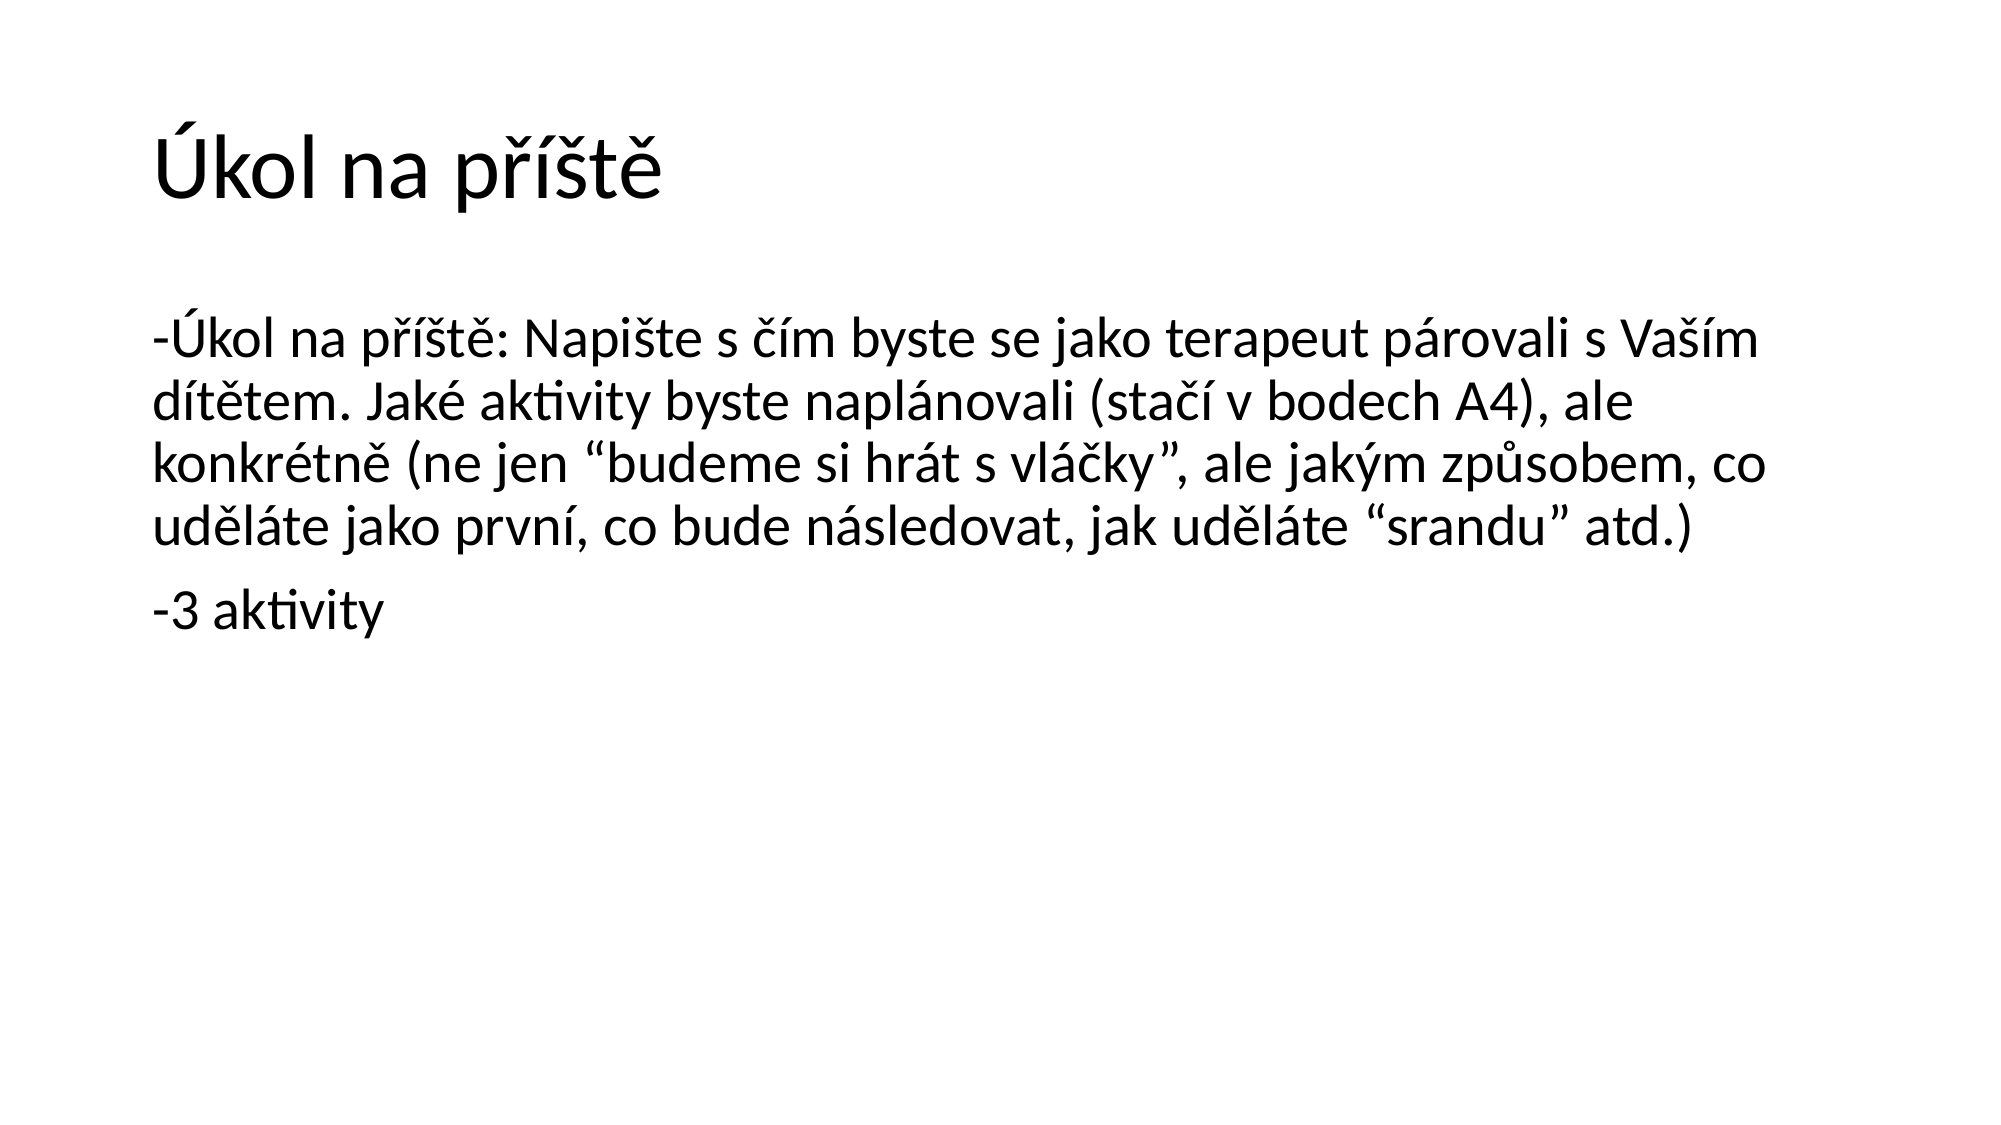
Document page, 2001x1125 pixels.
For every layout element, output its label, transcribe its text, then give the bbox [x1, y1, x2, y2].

list -Úkol na příště: Napište s čím byste se jako terapeut párovali s Vaším dítětem. Jaké aktivity byste naplánovali (stačí v bodech A4), ale konkrétně (ne jen “budeme si hrát s vláčky”, ale jakým způsobem, co uděláte jako první, co bude následovat, jak uděláte “srandu” atd.) -3 aktivity [137, 299, 1863, 1014]
title Úkol na příště [137, 59, 1863, 278]
